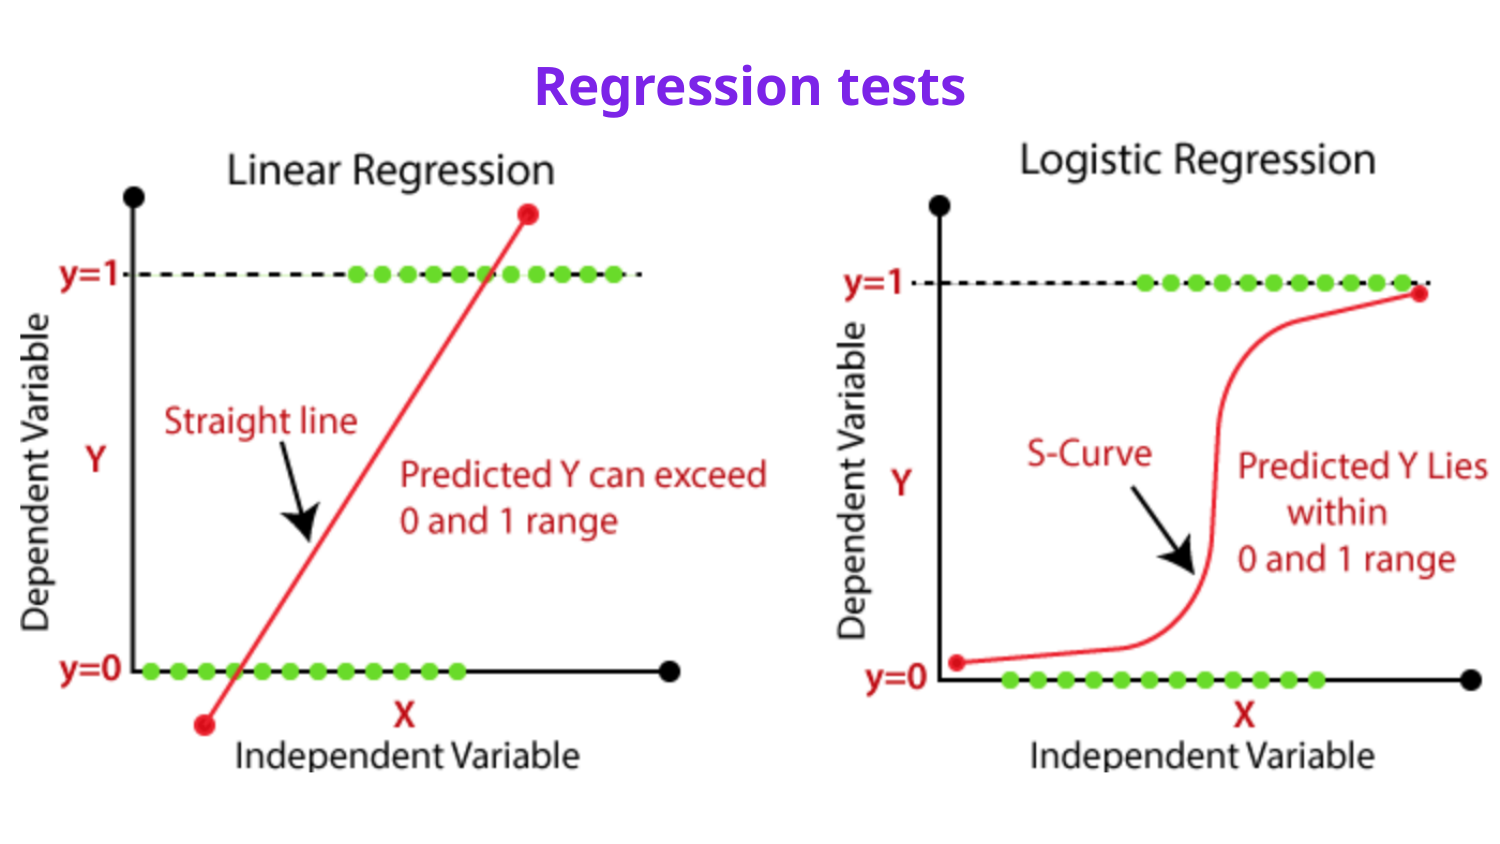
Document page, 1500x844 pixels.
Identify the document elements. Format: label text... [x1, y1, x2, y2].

picture [0, 135, 1500, 781]
title Regression tests [51, 33, 1449, 133]
